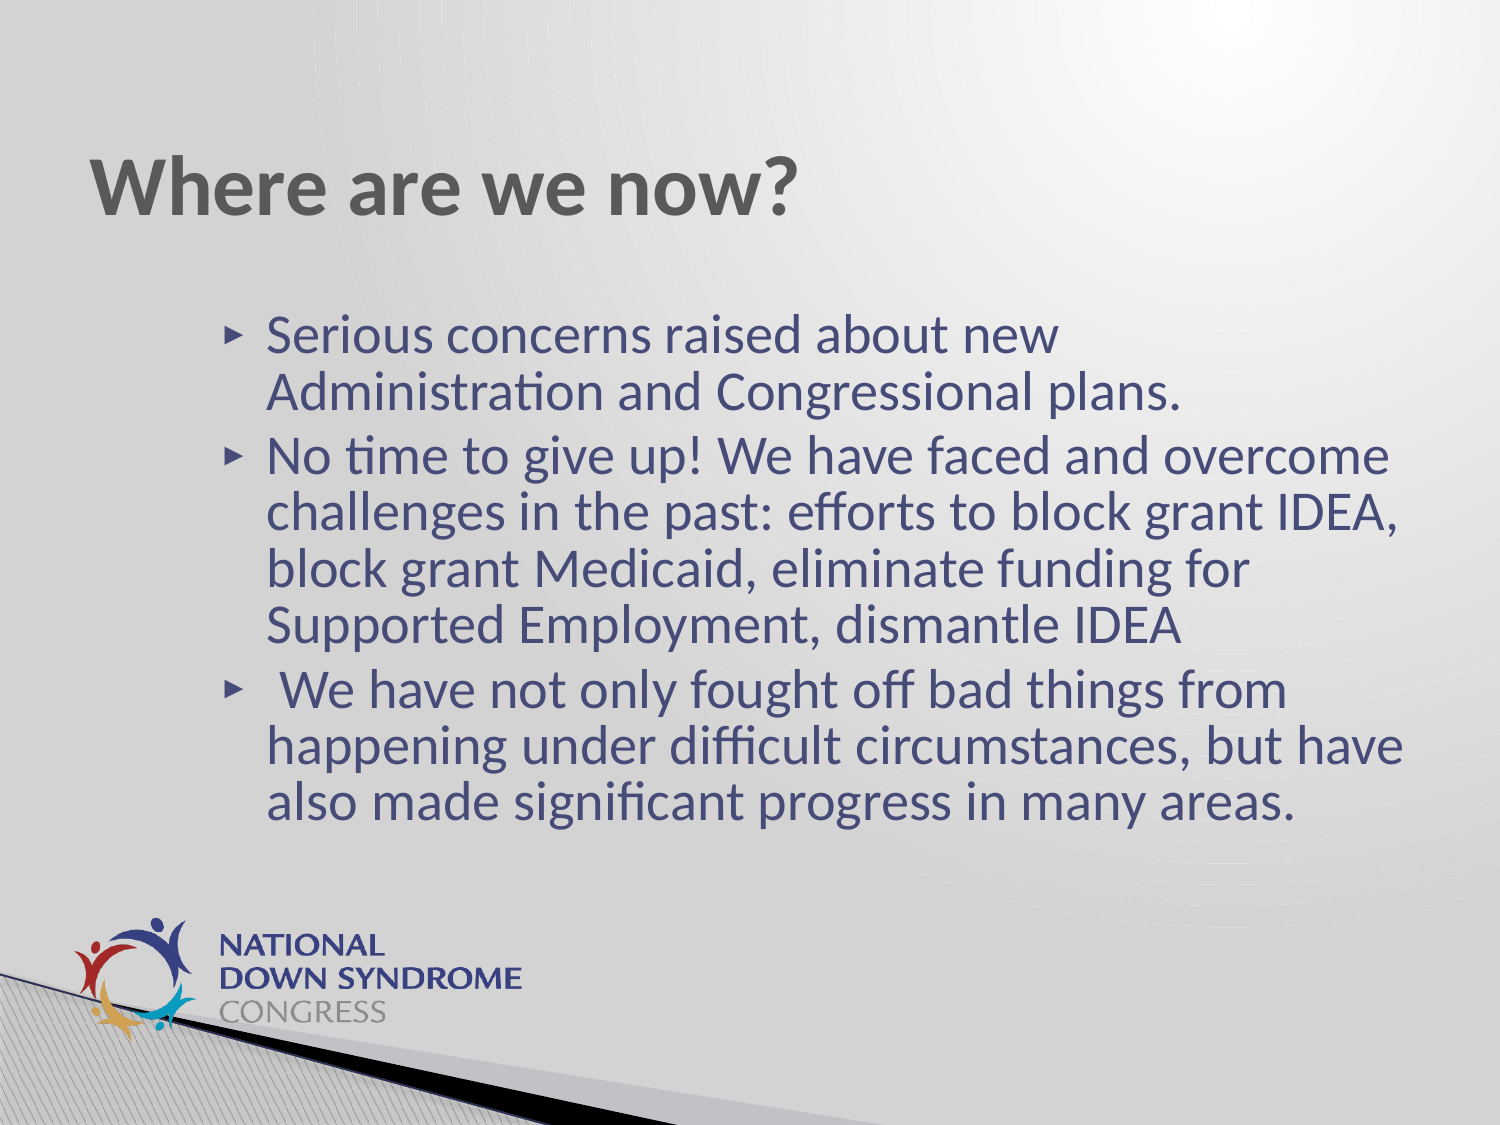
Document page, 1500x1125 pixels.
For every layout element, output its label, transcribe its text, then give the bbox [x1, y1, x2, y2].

picture [37, 879, 558, 1072]
list Serious concerns raised about new Administration and Congressional plans. No time to give up! We have faced and overcome challenges in the past: efforts to block grant IDEA, block grant Medicaid, eliminate funding for Supported Employment, dismantle IDEA We have not only fought off bad things from happening under difficult circumstances, but have also made significant progress in many areas. [186, 304, 1425, 861]
title Where are we now? [75, 100, 1425, 288]
